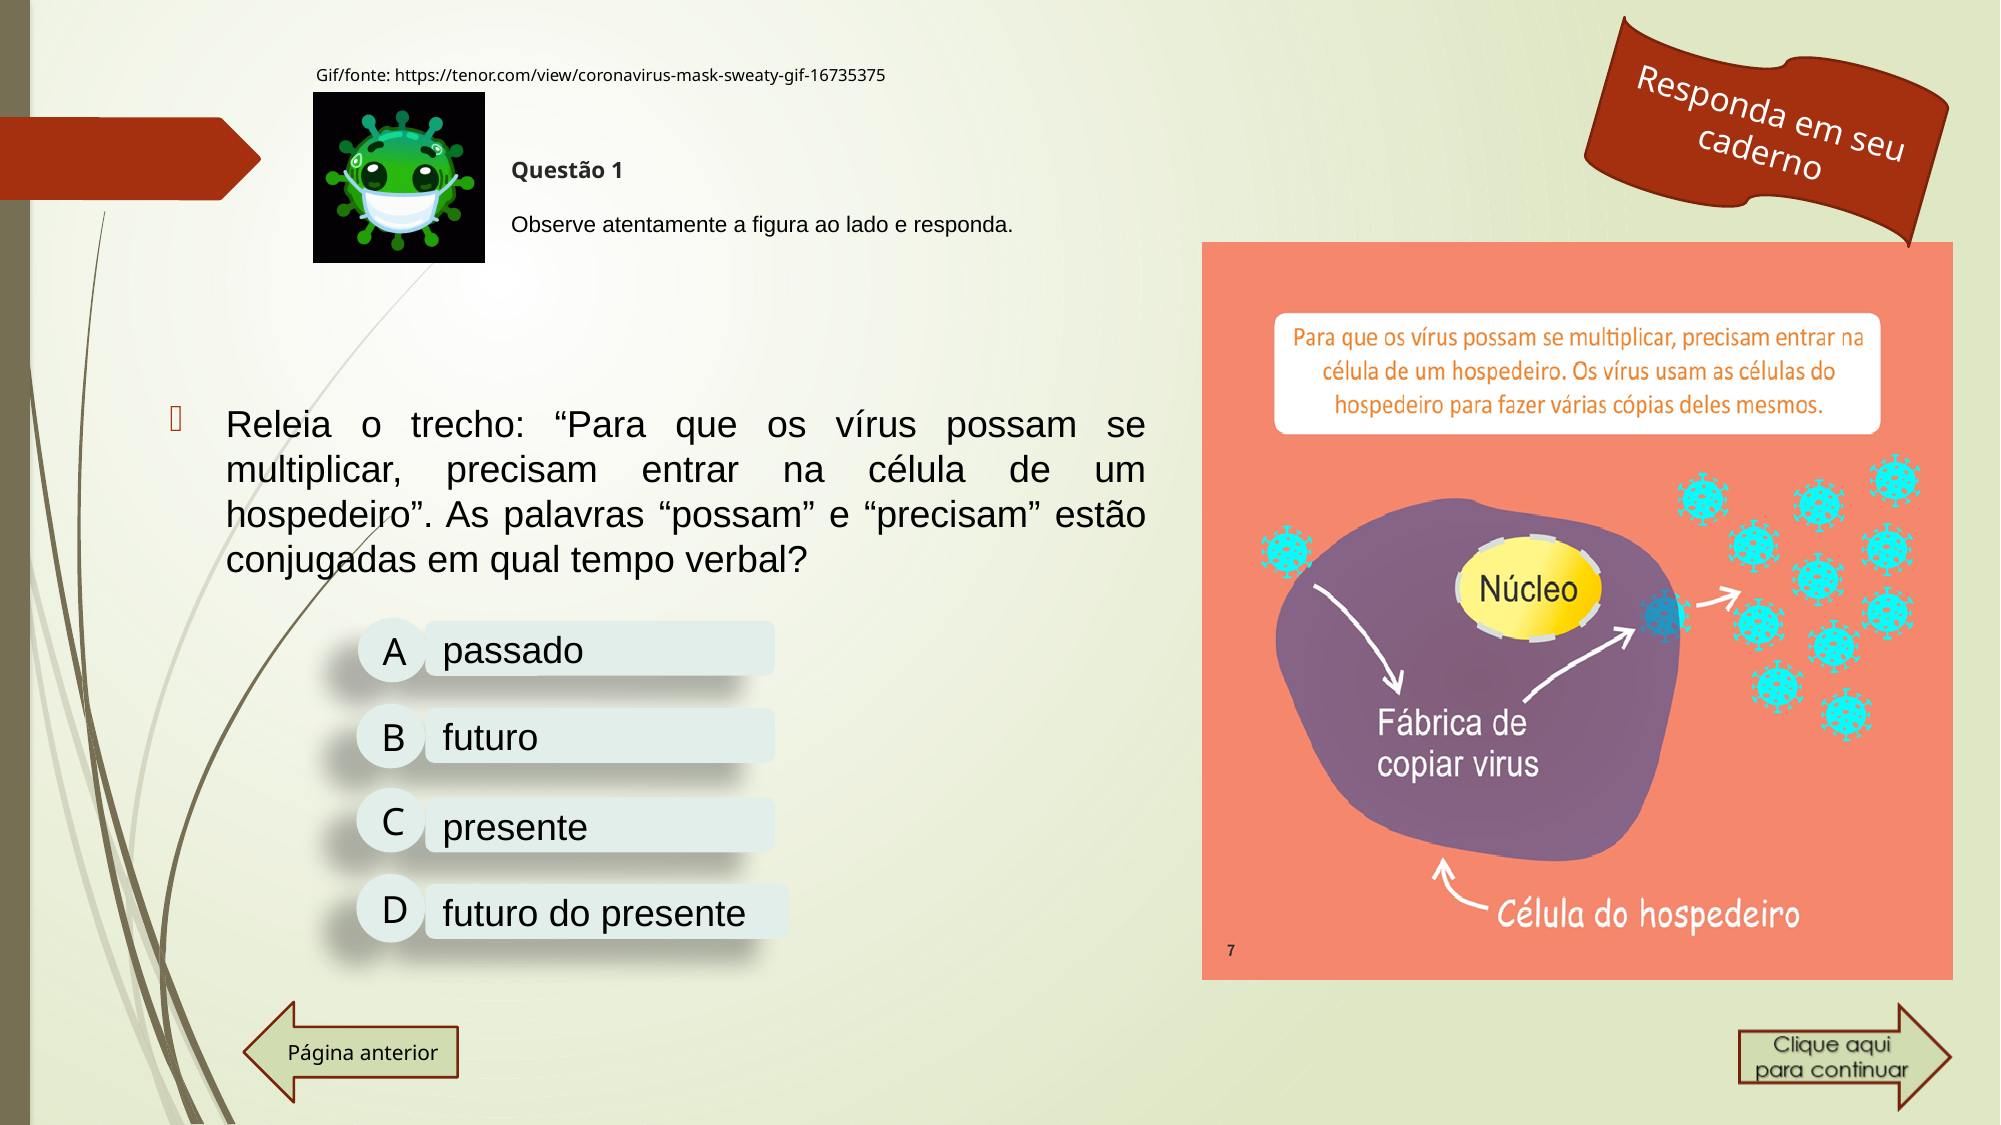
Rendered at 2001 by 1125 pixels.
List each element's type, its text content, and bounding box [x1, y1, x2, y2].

text_box C [355, 786, 427, 854]
text_box Gif/fonte: https://tenor.com/view/coronavirus-mask-sweaty-gif-16735375 [301, 57, 940, 93]
text_box futuro [423, 706, 777, 765]
text_box Releia o trecho: “Para que os vírus possam se multiplicar, precisam entrar na célula de um hospedeiro”. As palavras “possam” e “precisam” estão conjugadas em qual tempo verbal? [154, 392, 1162, 659]
picture [1201, 241, 1953, 980]
text_box B [355, 702, 427, 770]
title Questão 1 Observe atentamente a figura ao lado e responda. [496, 148, 1054, 263]
text_box D [355, 872, 427, 944]
text_box Página anterior [242, 1000, 459, 1104]
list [313, 91, 485, 264]
text_box Responda em seu caderno [1584, 15, 1950, 241]
text_box presente [423, 796, 777, 854]
picture [1738, 1001, 1953, 1113]
text_box futuro do presente [423, 882, 791, 941]
text_box passado [423, 619, 777, 678]
text_box A [356, 616, 429, 684]
